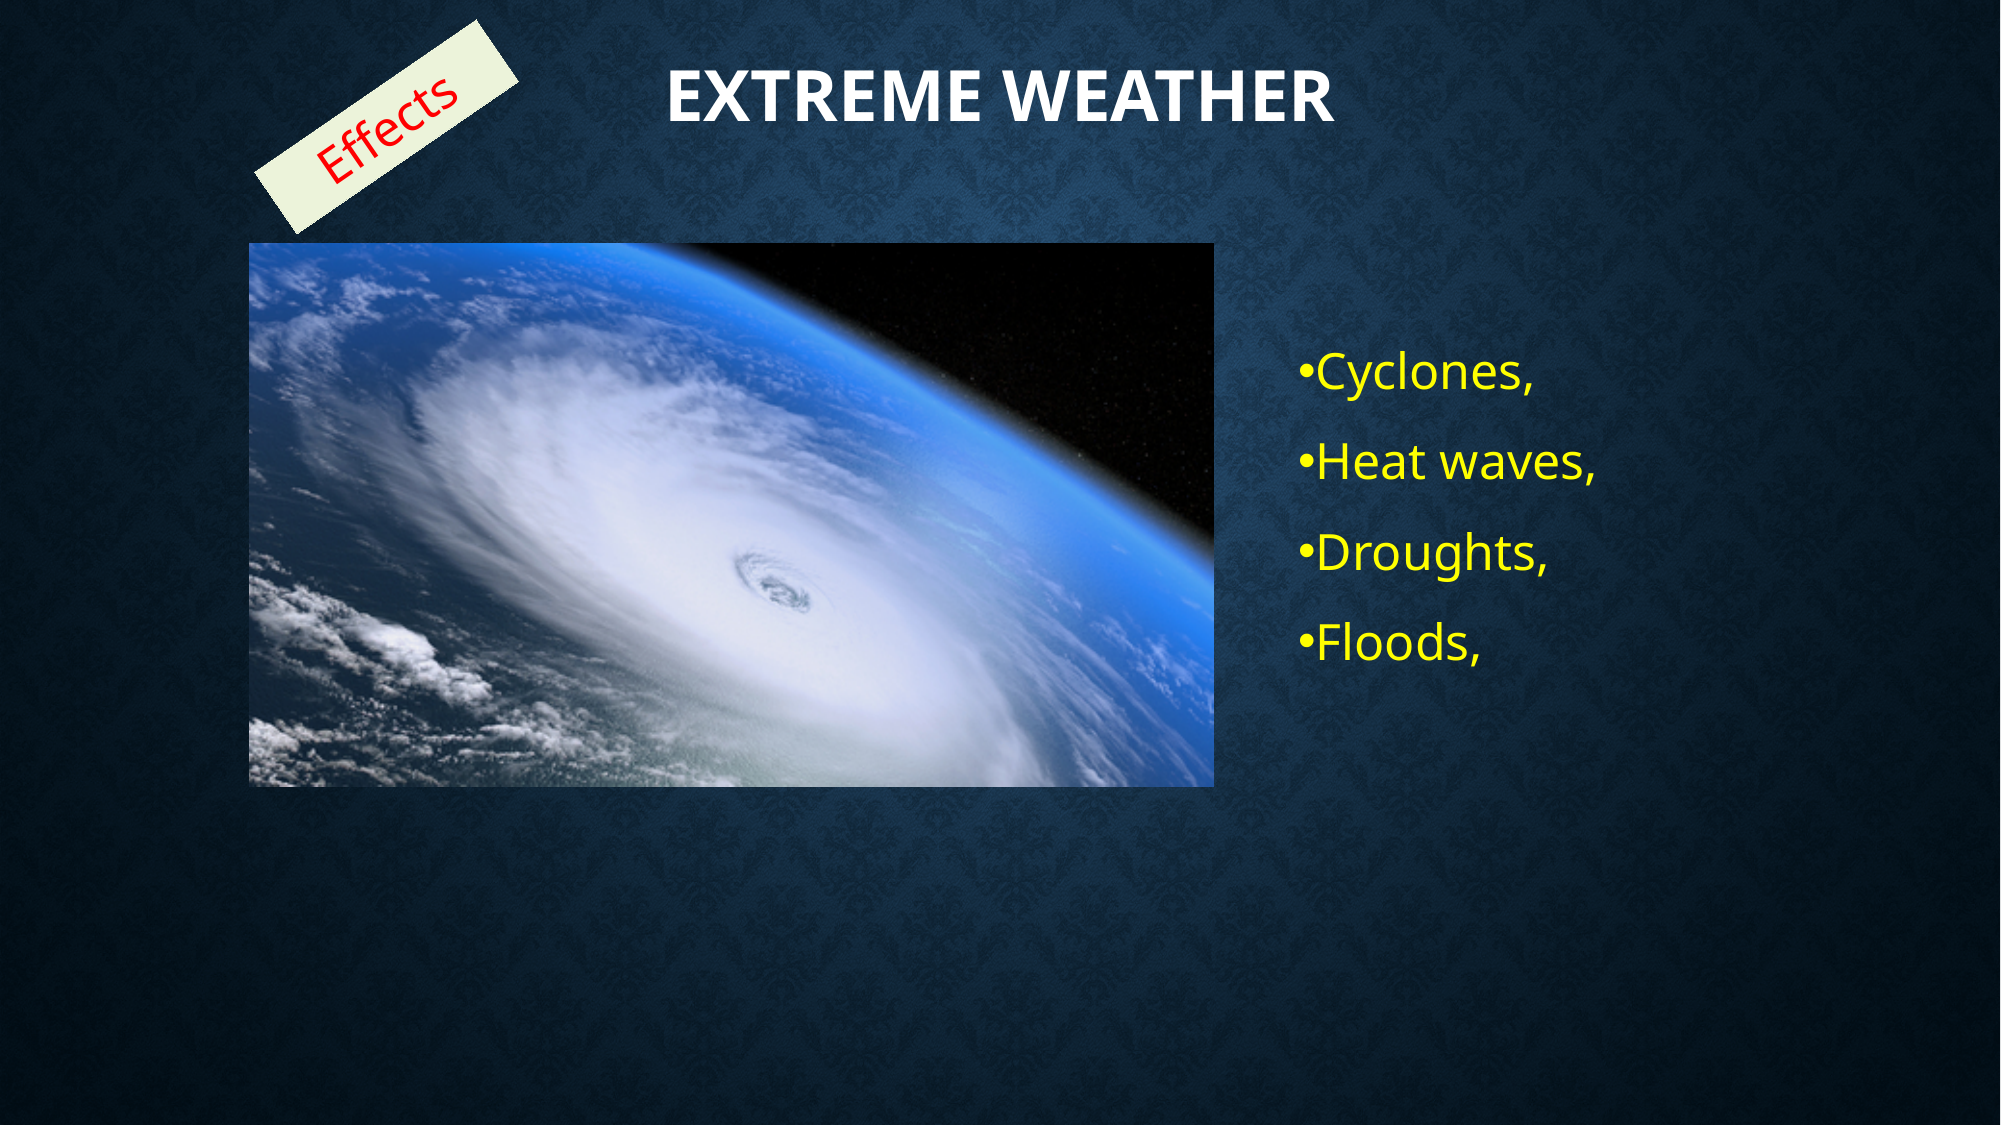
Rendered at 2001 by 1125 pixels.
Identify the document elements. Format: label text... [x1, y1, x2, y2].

picture [249, 243, 1214, 788]
text_box Effects [254, 19, 519, 234]
title Extreme Weather [324, 4, 1675, 193]
text_box Cyclones, Heat waves, Droughts, Floods, [1283, 302, 1704, 678]
